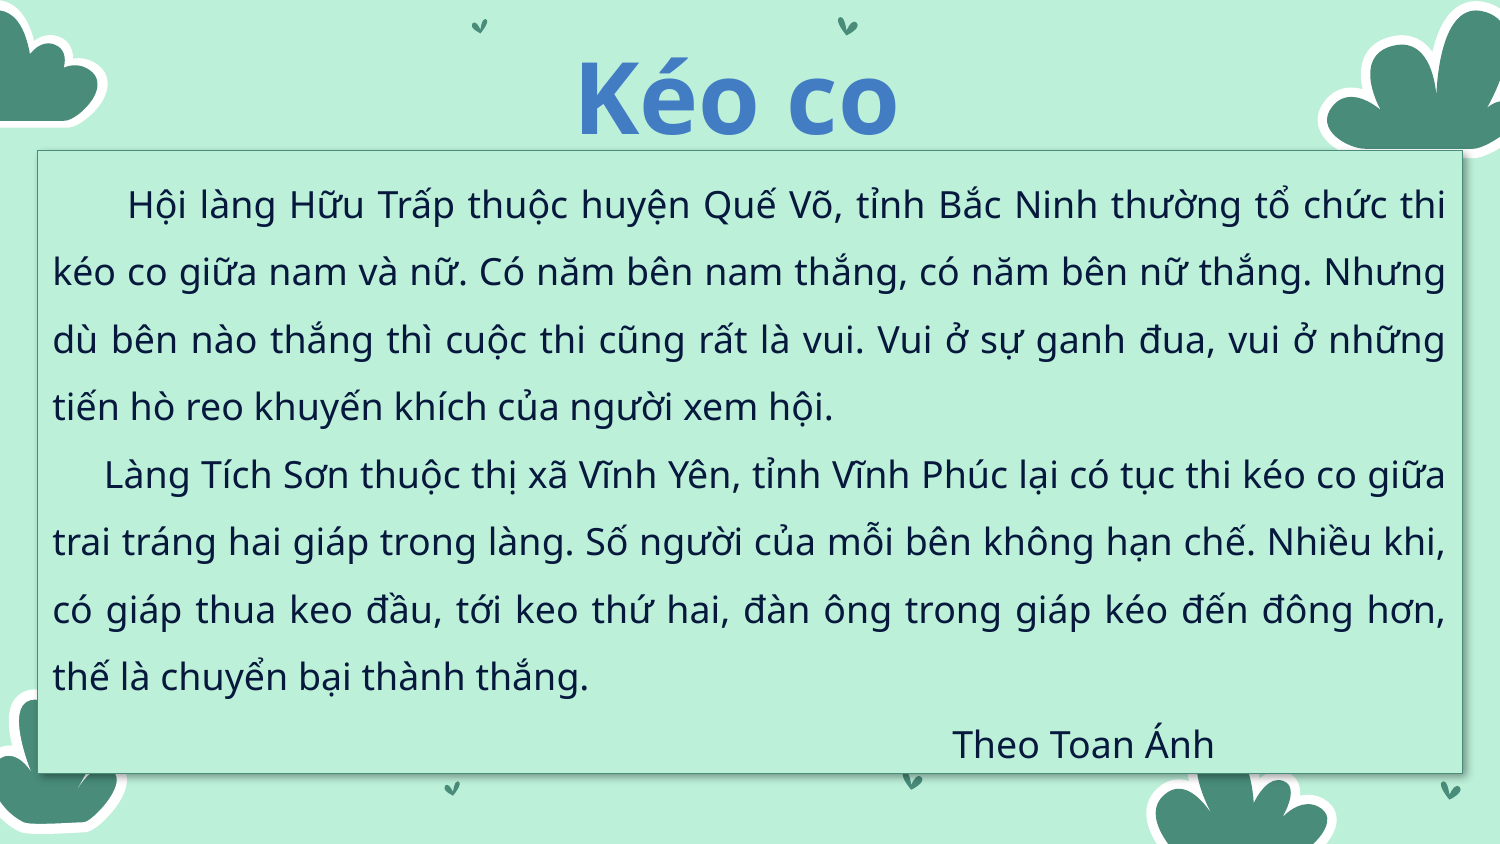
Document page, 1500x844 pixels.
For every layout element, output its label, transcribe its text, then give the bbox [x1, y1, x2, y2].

text_box Kéo co [430, 27, 1070, 162]
text_box Hội làng Hữu Trấp thuộc huyện Quế Võ, tỉnh Bắc Ninh thường tổ chức thi kéo co giữa nam và nữ. Có năm bên nam thắng, có năm bên nữ thắng. Nhưng dù bên nào thắng thì cuộc thi cũng rất là vui. Vui ở sự ganh đua, vui ở những tiến hò reo khuyến khích của người xem hội. Làng Tích Sơn thuộc thị xã Vĩnh Yên, tỉnh Vĩnh Phúc lại có tục thi kéo co giữa trai tráng hai giáp trong làng. Số người của mỗi bên không hạn chế. Nhiều khi, có giáp thua keo đầu, tới keo thứ hai, đàn ông trong giáp kéo đến đông hơn, thế là chuyển bại thành thắng. Theo Toan Ánh [37, 150, 1463, 774]
